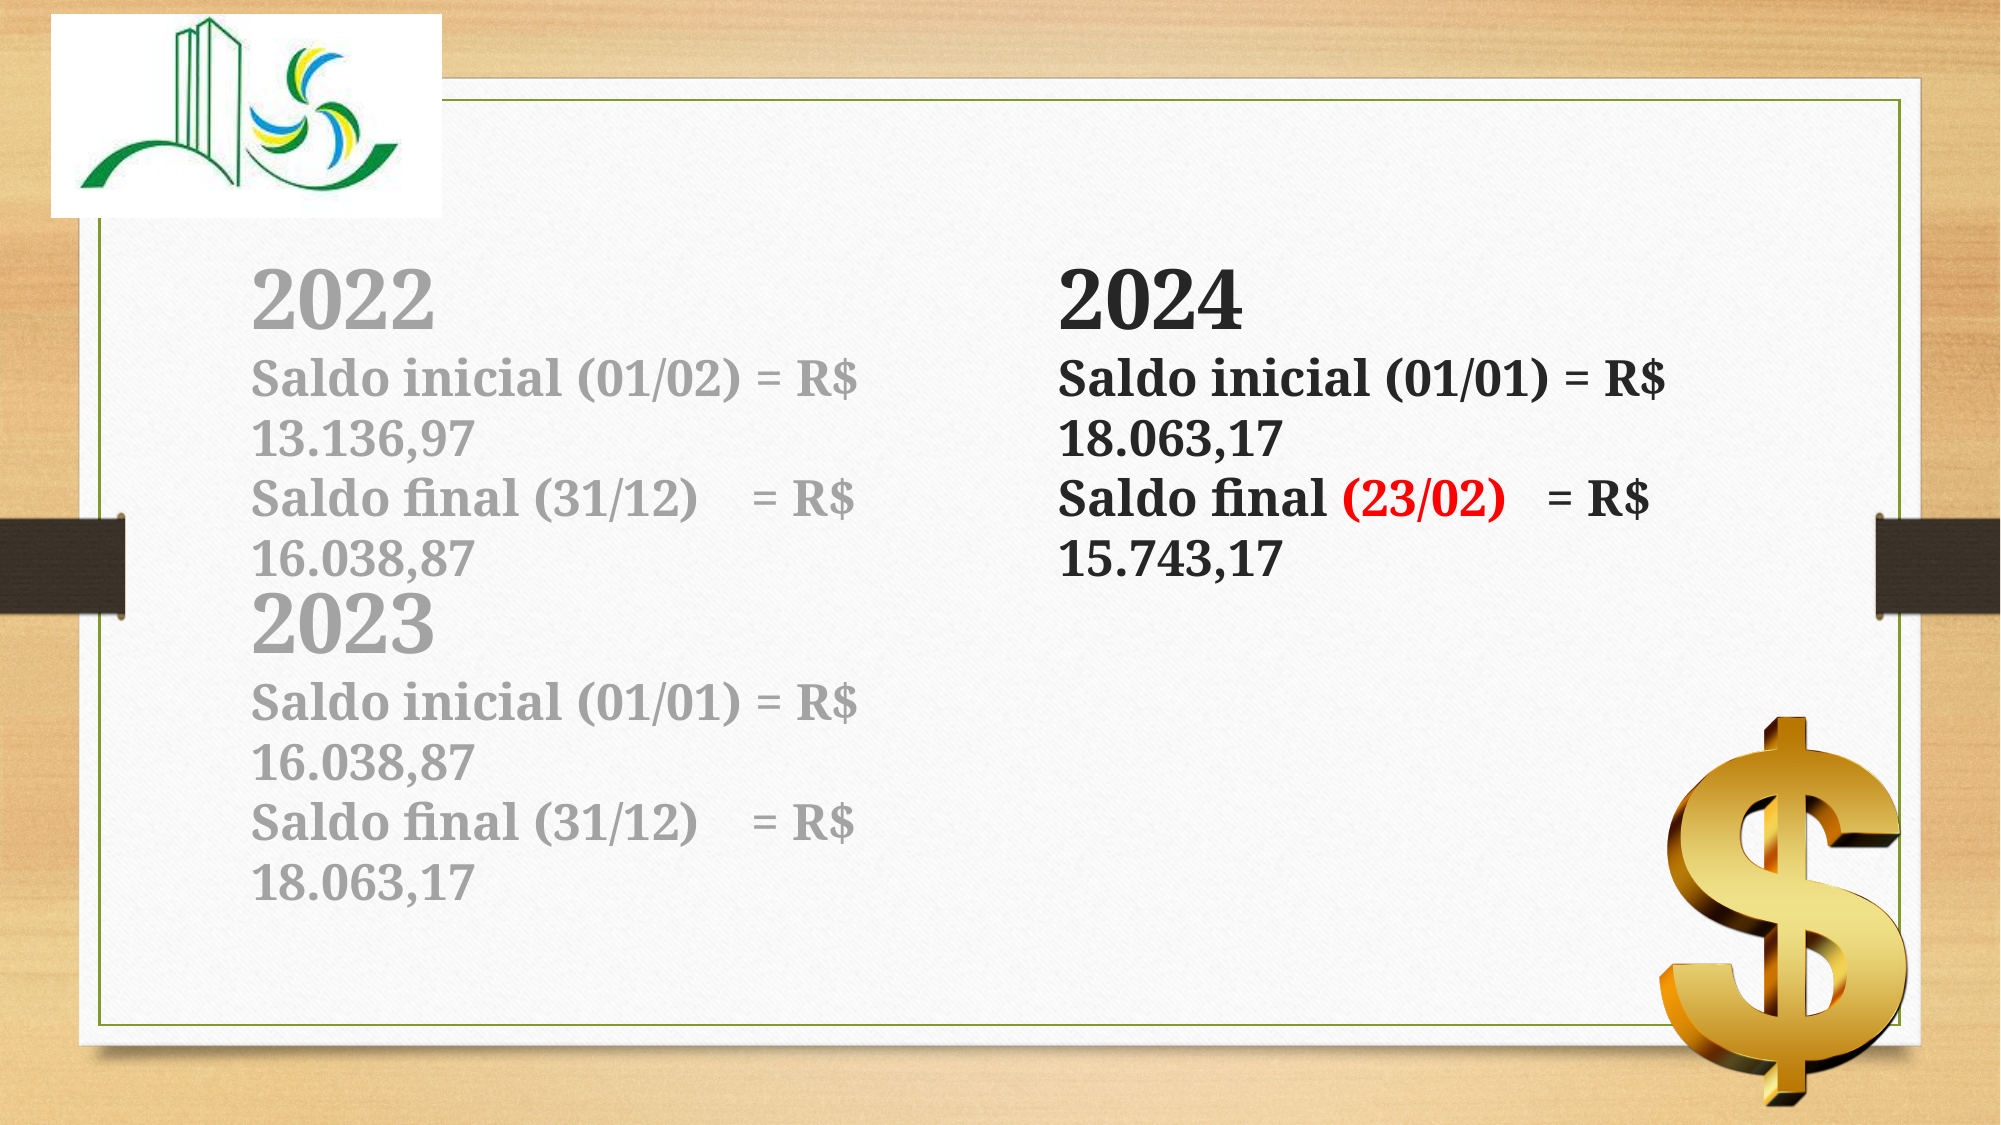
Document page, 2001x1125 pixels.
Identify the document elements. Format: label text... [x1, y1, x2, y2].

title 2022 Saldo inicial (01/02) = R$ 13.136,97 Saldo final (31/12) = R$ 16.038,87 [236, 238, 1019, 508]
text_box 2024 Saldo inicial (01/01) = R$ 18.063,17 Saldo final (23/02) = R$ 15.743,17 [1043, 238, 1827, 521]
picture [0, 0, 2001, 1125]
text_box 2023 Saldo inicial (01/01) = R$ 16.038,87 Saldo final (31/12) = R$ 18.063,17 [236, 562, 1019, 845]
